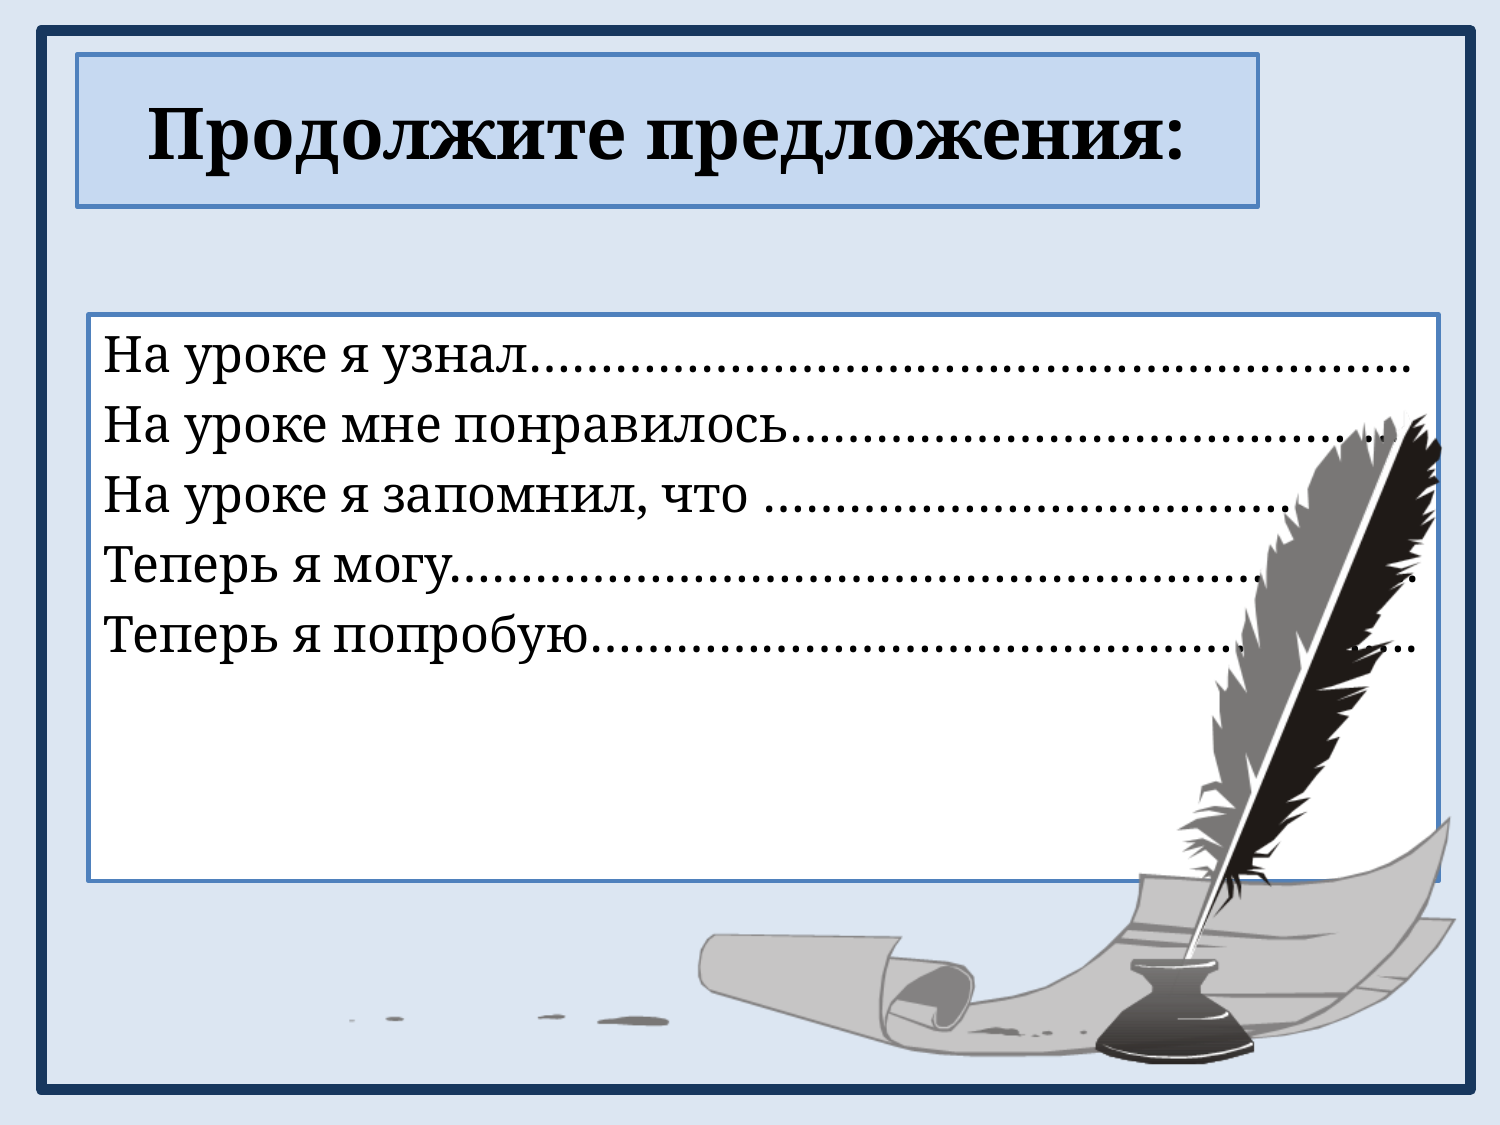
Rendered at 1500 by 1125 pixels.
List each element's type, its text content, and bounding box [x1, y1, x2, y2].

list На уроке я узнал…………………………………………………….. На уроке мне понравилось……………………………………. На уроке я запомнил, что ……………………………………… Теперь я могу………………………………………………………….. Теперь я попробую…………………………………………………. [86, 312, 1441, 883]
title Продолжите предложения: [75, 52, 1260, 209]
picture [348, 408, 1459, 1066]
text_box [39, 29, 1473, 1092]
